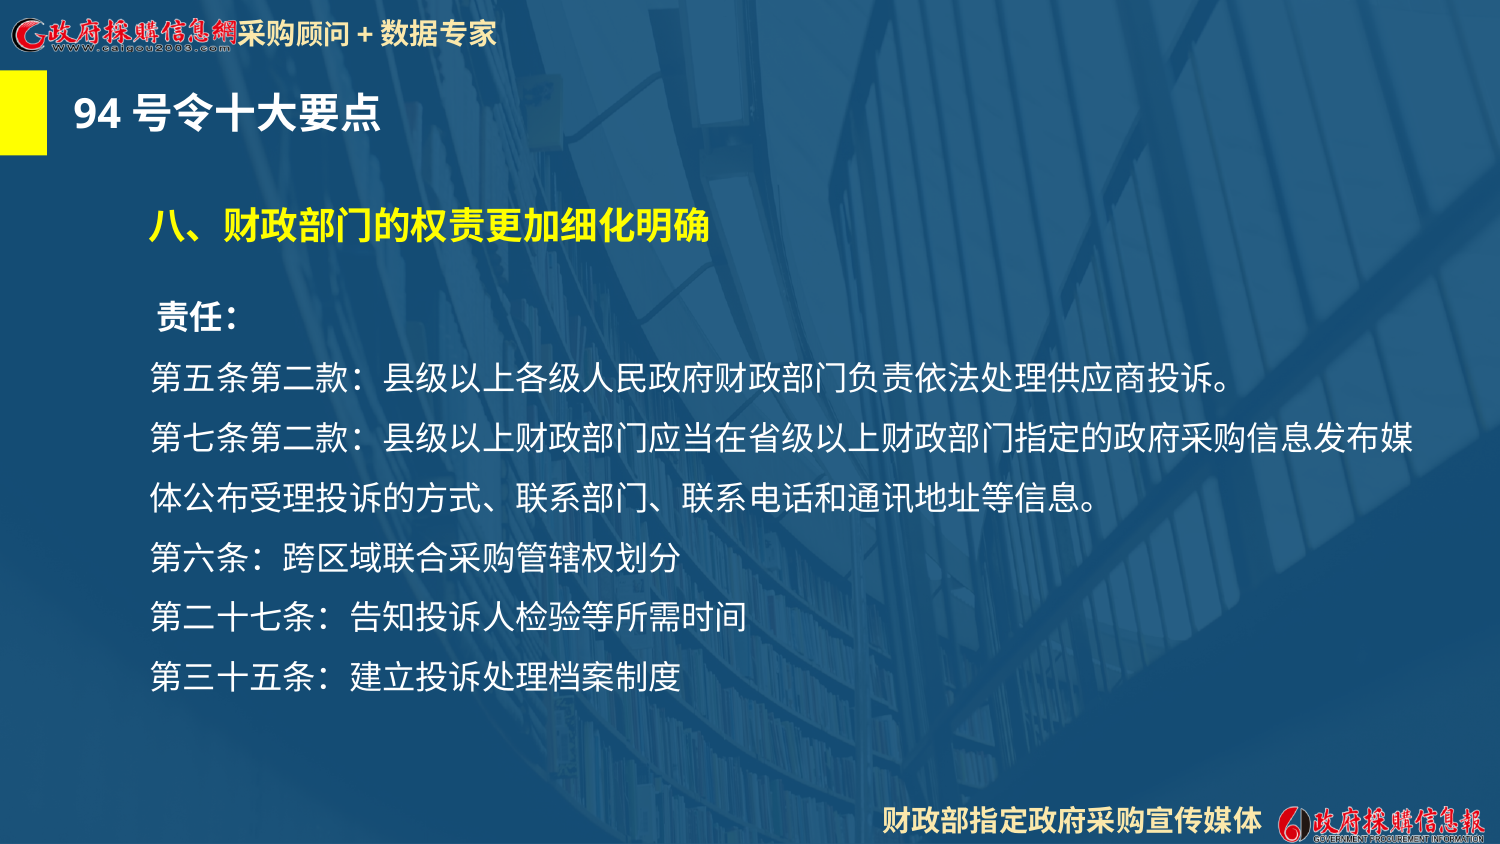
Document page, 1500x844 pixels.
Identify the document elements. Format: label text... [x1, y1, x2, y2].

text_box 八、财政部门的权责更加细化明确 责任： 第五条第二款：县级以上各级人民政府财政部门负责依法处理供应商投诉。 第七条第二款：县级以上财政部门应当在省级以上财政部门指定的政府采购信息发布媒 体公布受理投诉的方式、联系部门、联系电话和通讯地址等信息。 第六条：跨区域联合采购管辖权划分 第二十七条：告知投诉人检验等所需时间 第三十五条：建立投诉处理档案制度 [82, 149, 1454, 801]
text_box 94号令十大要点 [58, 79, 703, 145]
picture [0, 0, 1500, 844]
text_box [0, 68, 49, 157]
